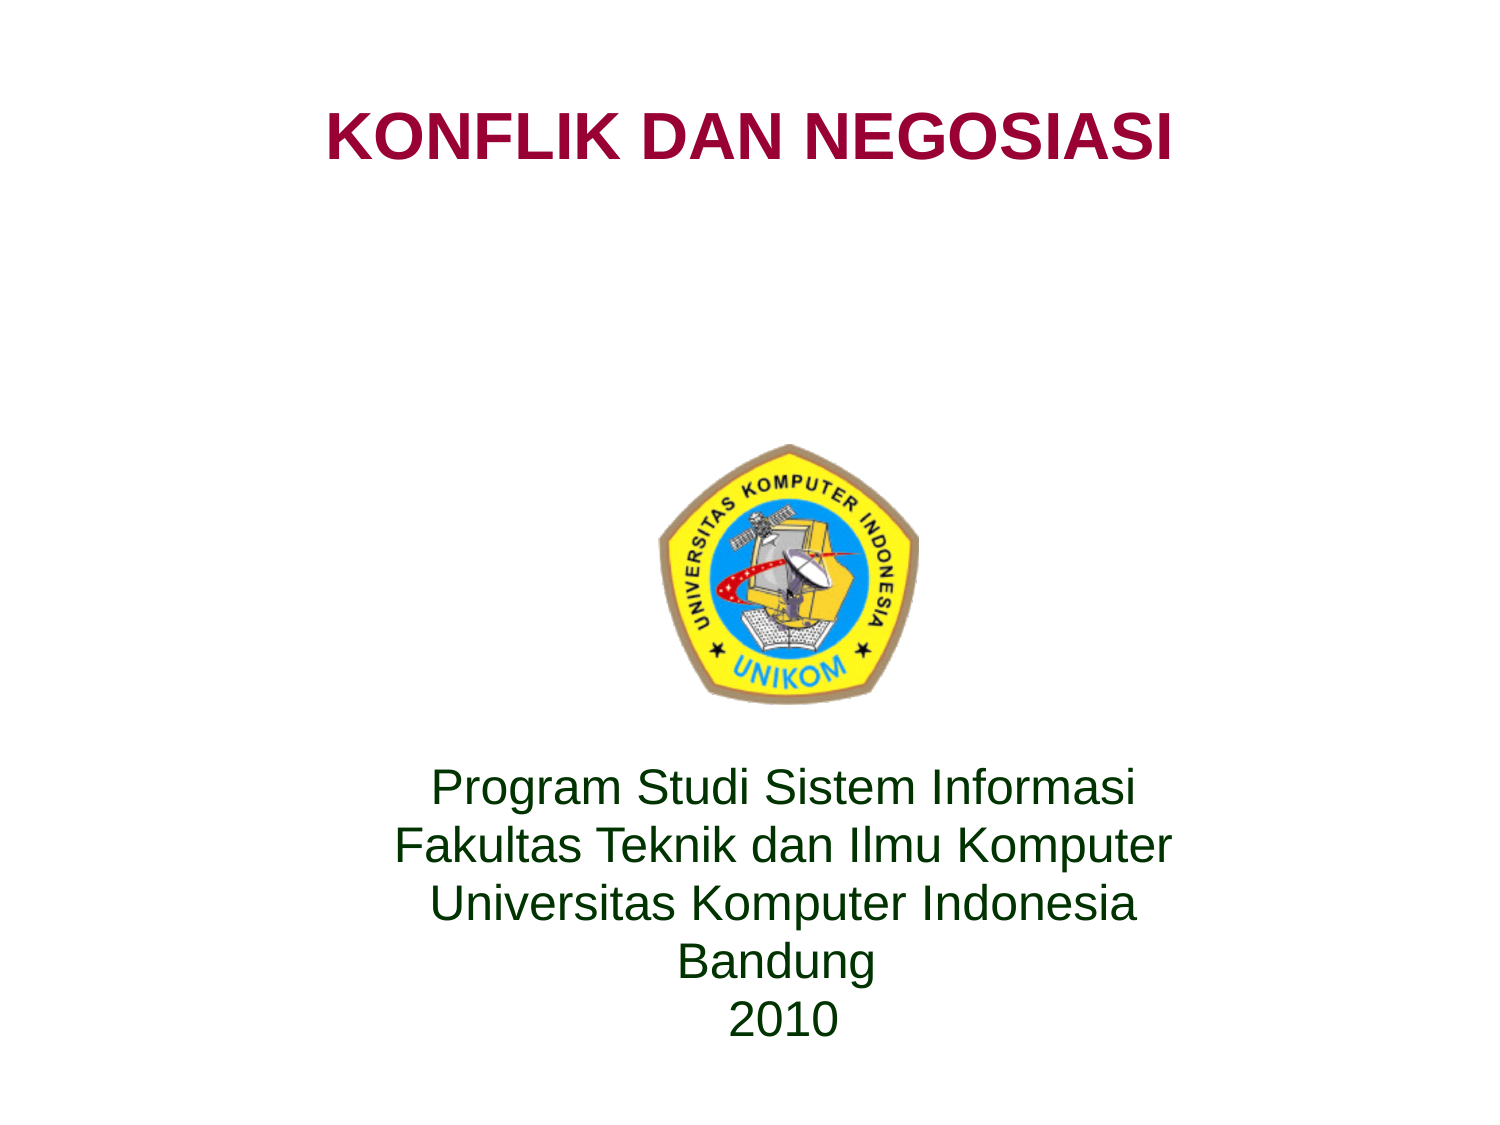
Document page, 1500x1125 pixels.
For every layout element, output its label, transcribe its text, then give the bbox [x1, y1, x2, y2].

title KONFLIK DAN NEGOSIASI [86, 84, 1414, 181]
picture [658, 444, 919, 705]
text_box Program Studi Sistem Informasi Fakultas Teknik dan Ilmu Komputer Universitas Komputer Indonesia Bandung 2010 [258, 759, 1309, 1047]
